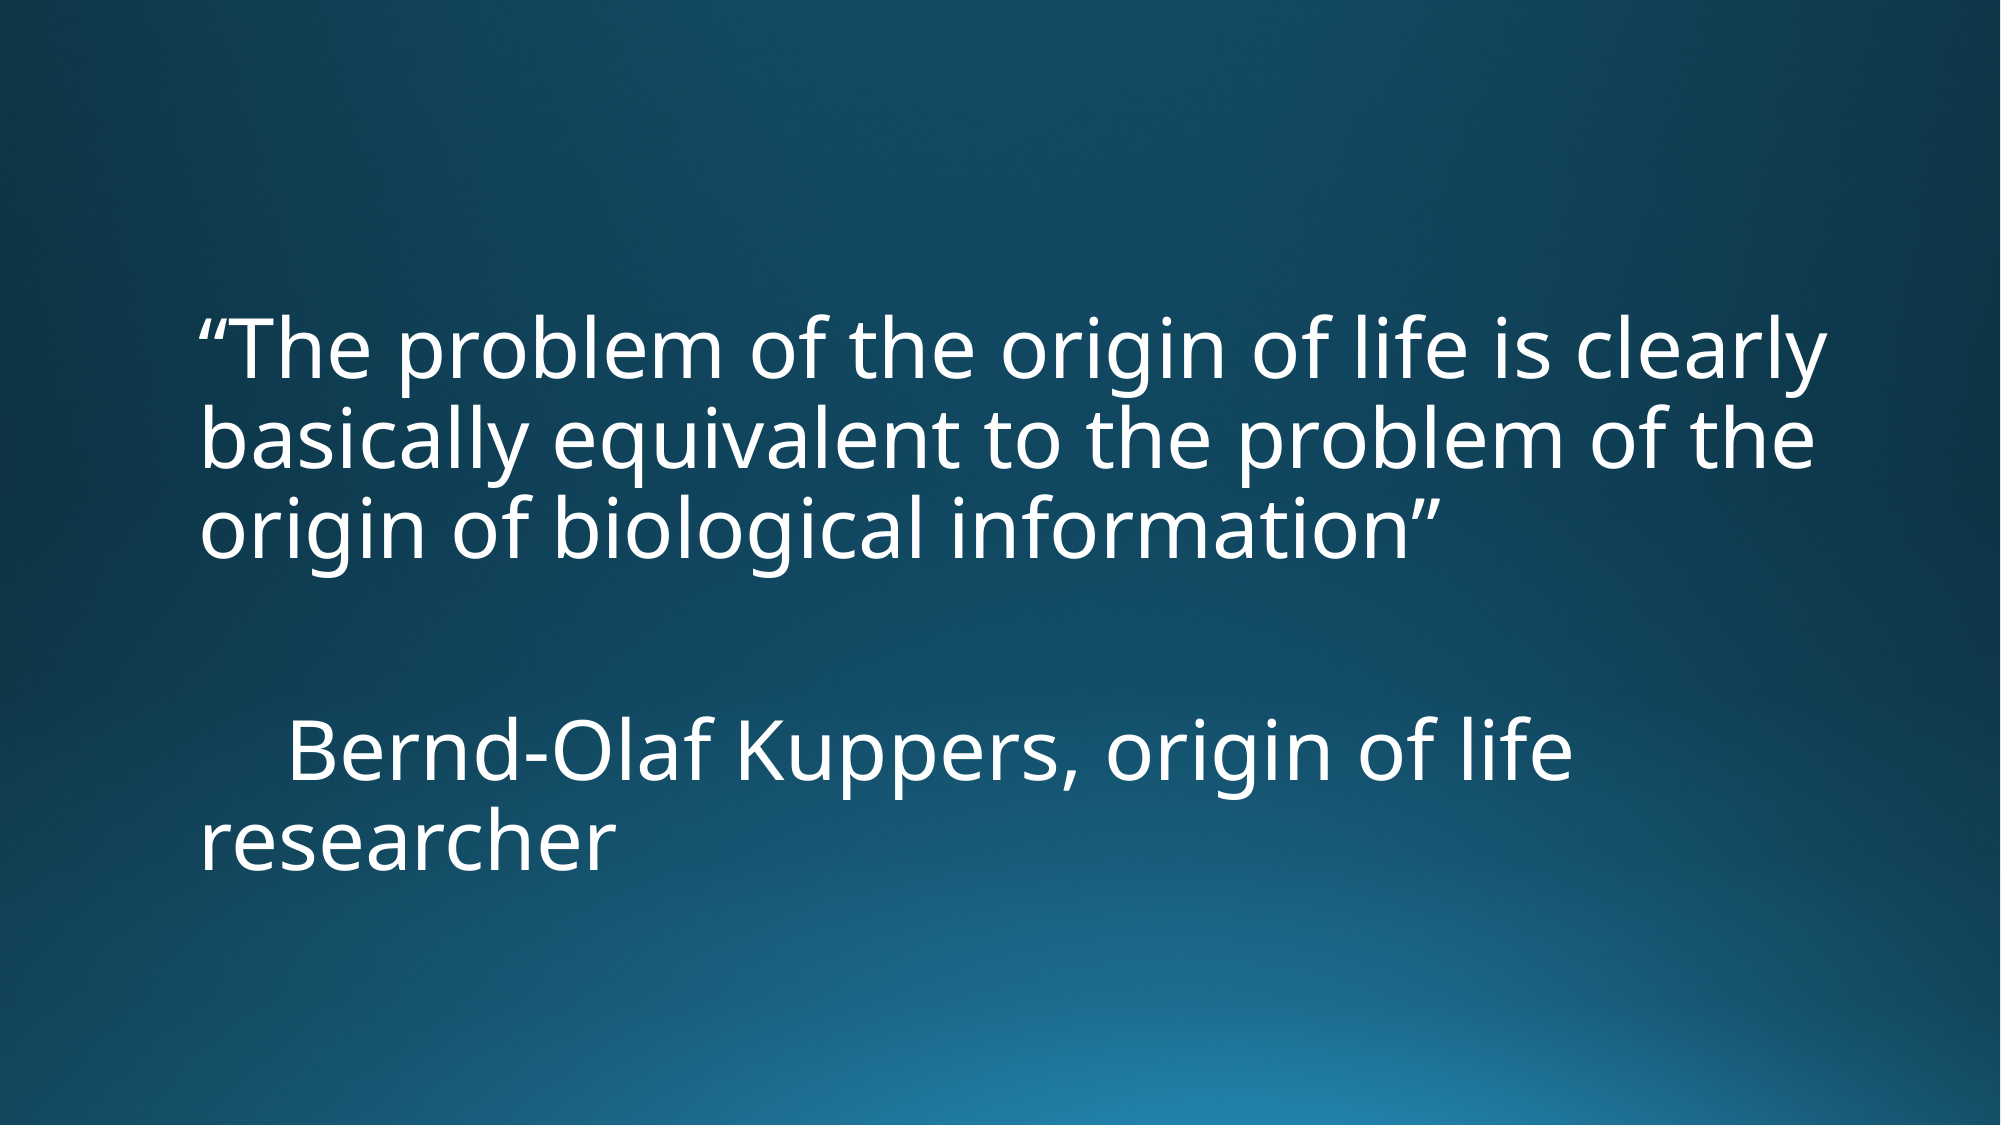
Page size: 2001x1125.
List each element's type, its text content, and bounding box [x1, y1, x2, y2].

picture [0, 0, 2001, 1125]
list “The problem of the origin of life is clearly basically equivalent to the problem of the origin of biological information” Bernd-Olaf Kuppers, origin of life researcher [183, 299, 1863, 1014]
